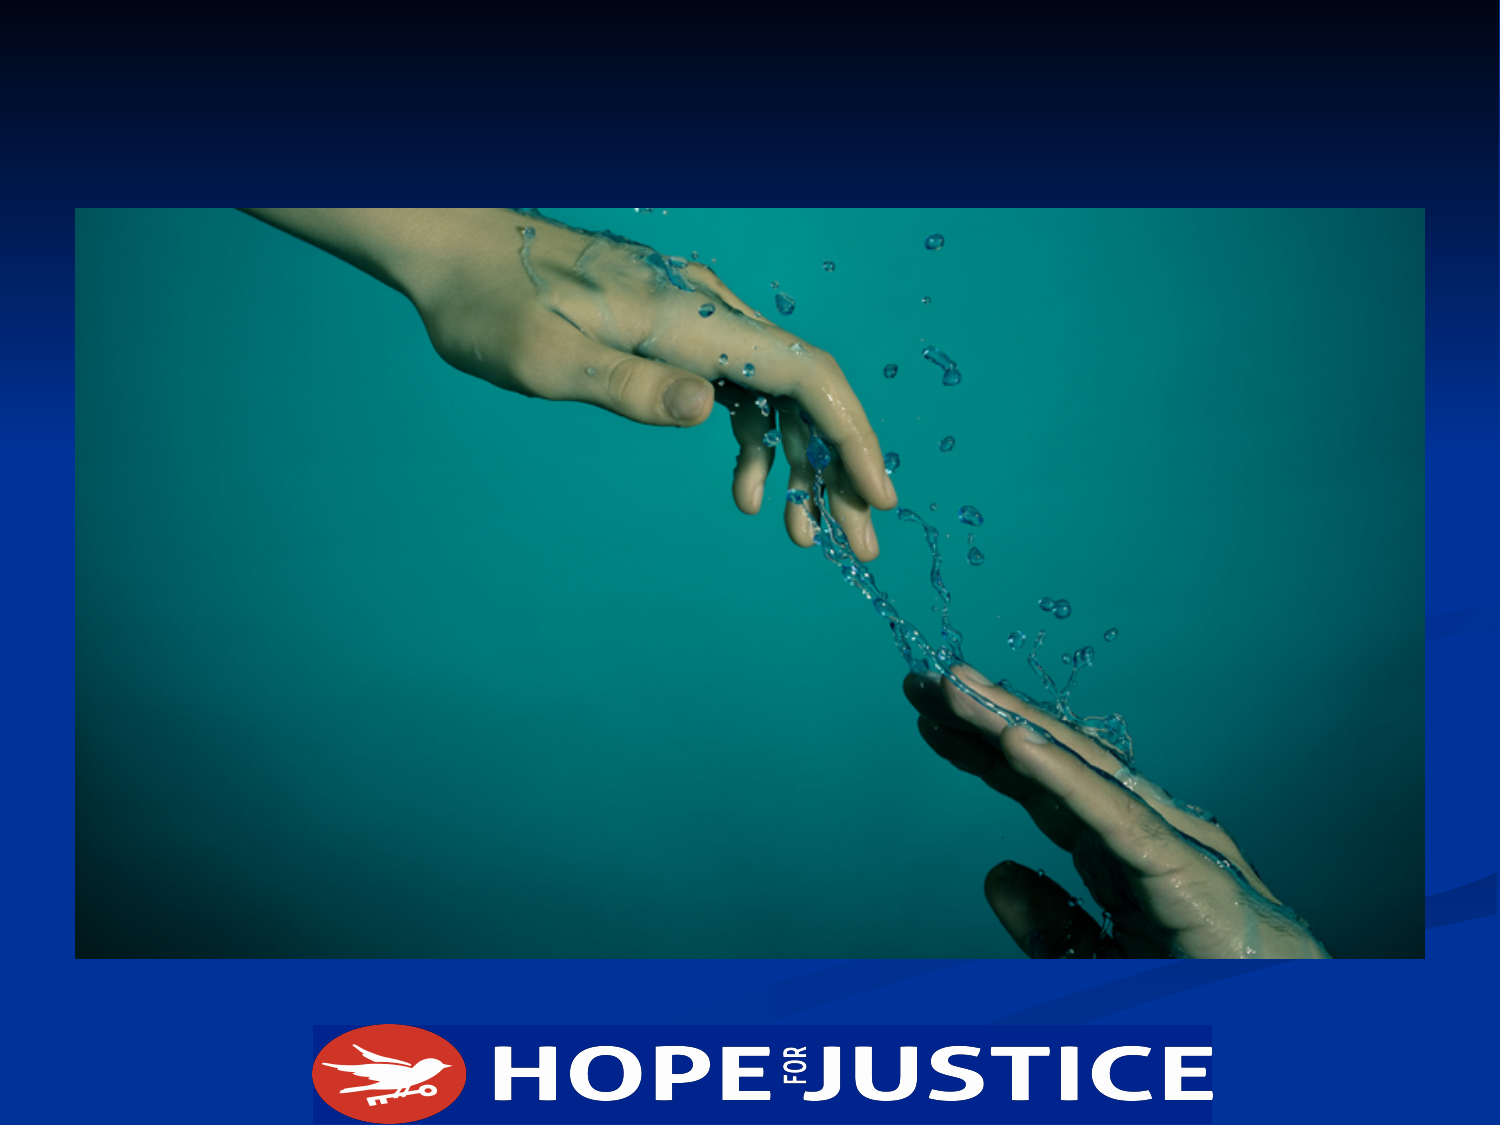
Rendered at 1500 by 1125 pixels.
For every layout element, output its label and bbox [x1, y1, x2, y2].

picture [312, 1024, 1213, 1124]
list [74, 208, 1426, 959]
